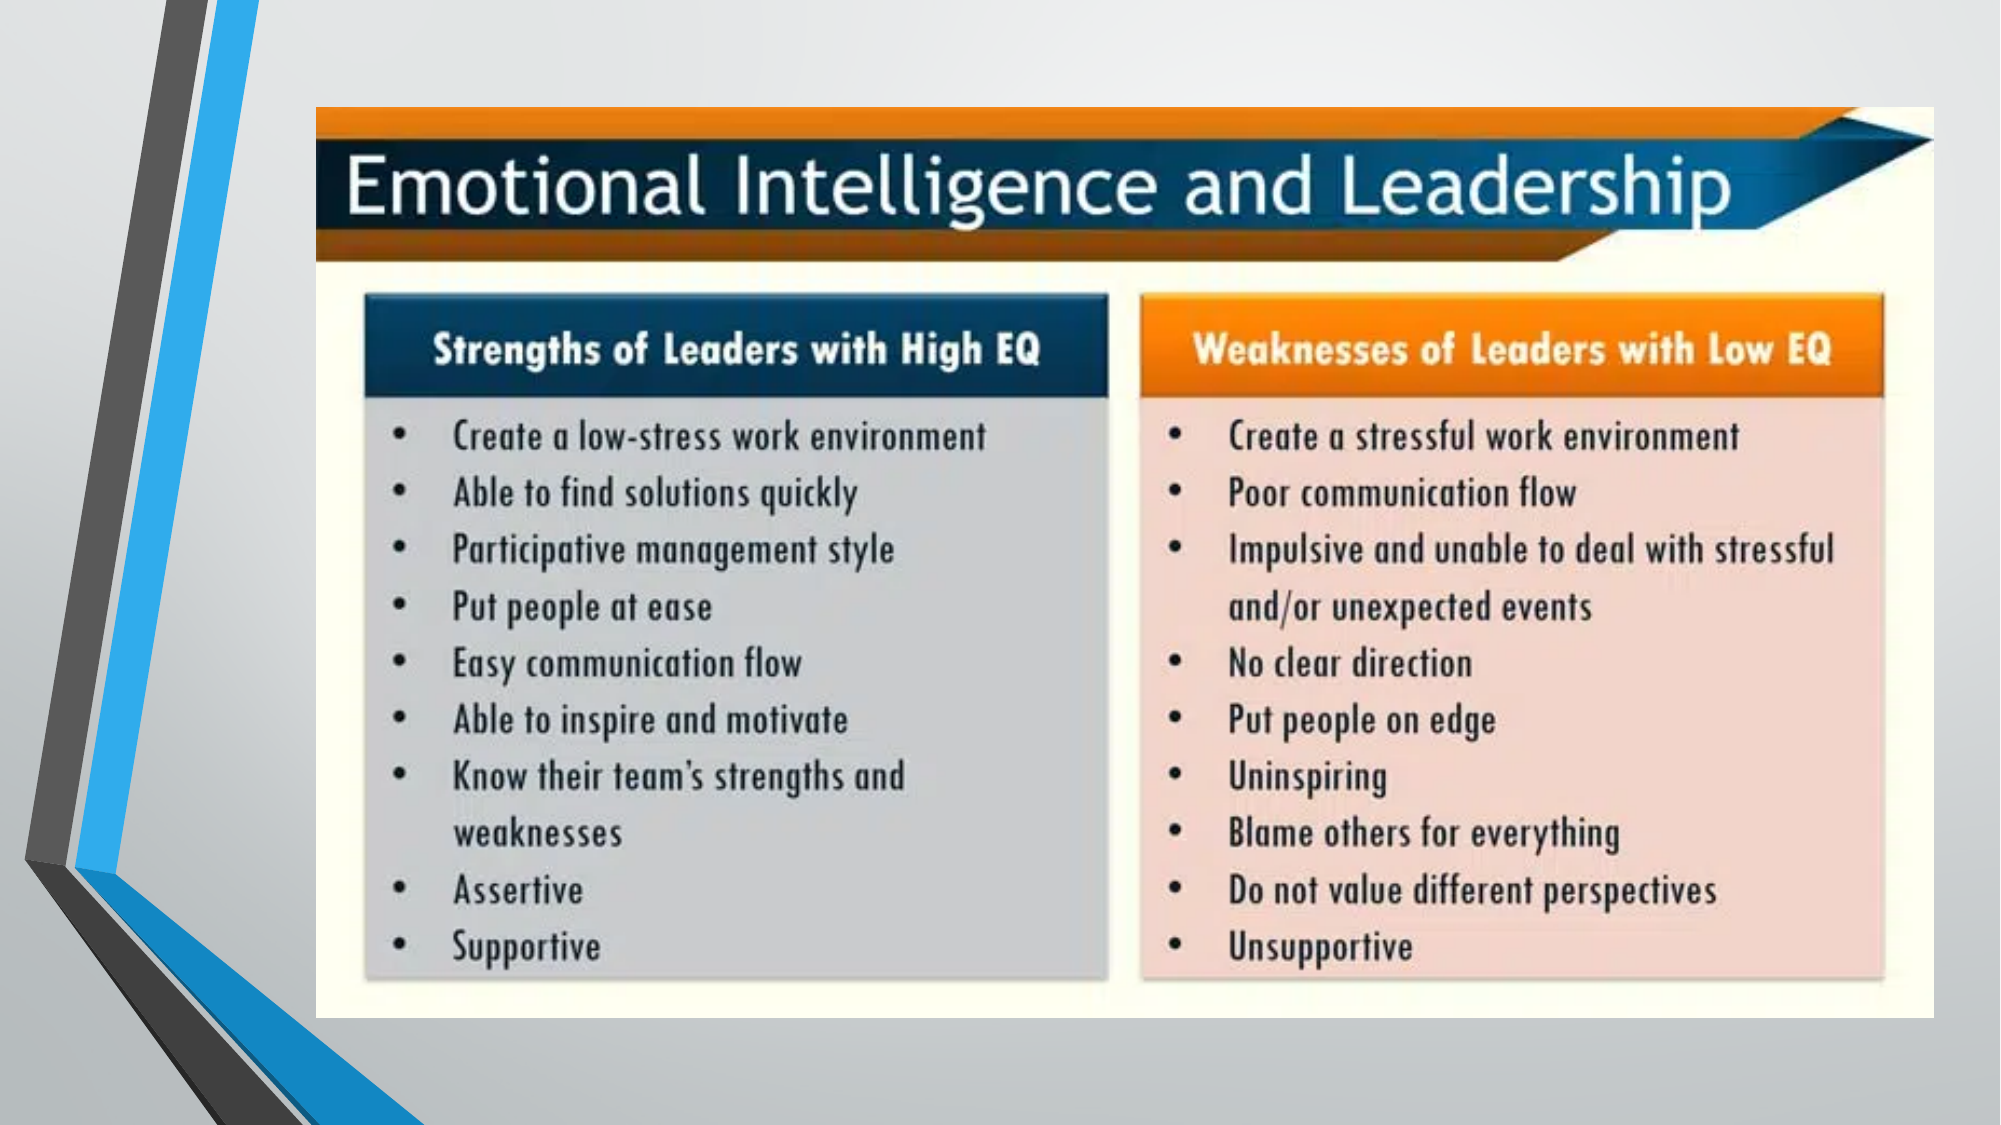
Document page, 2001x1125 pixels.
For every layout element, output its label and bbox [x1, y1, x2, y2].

picture [316, 107, 1934, 1018]
